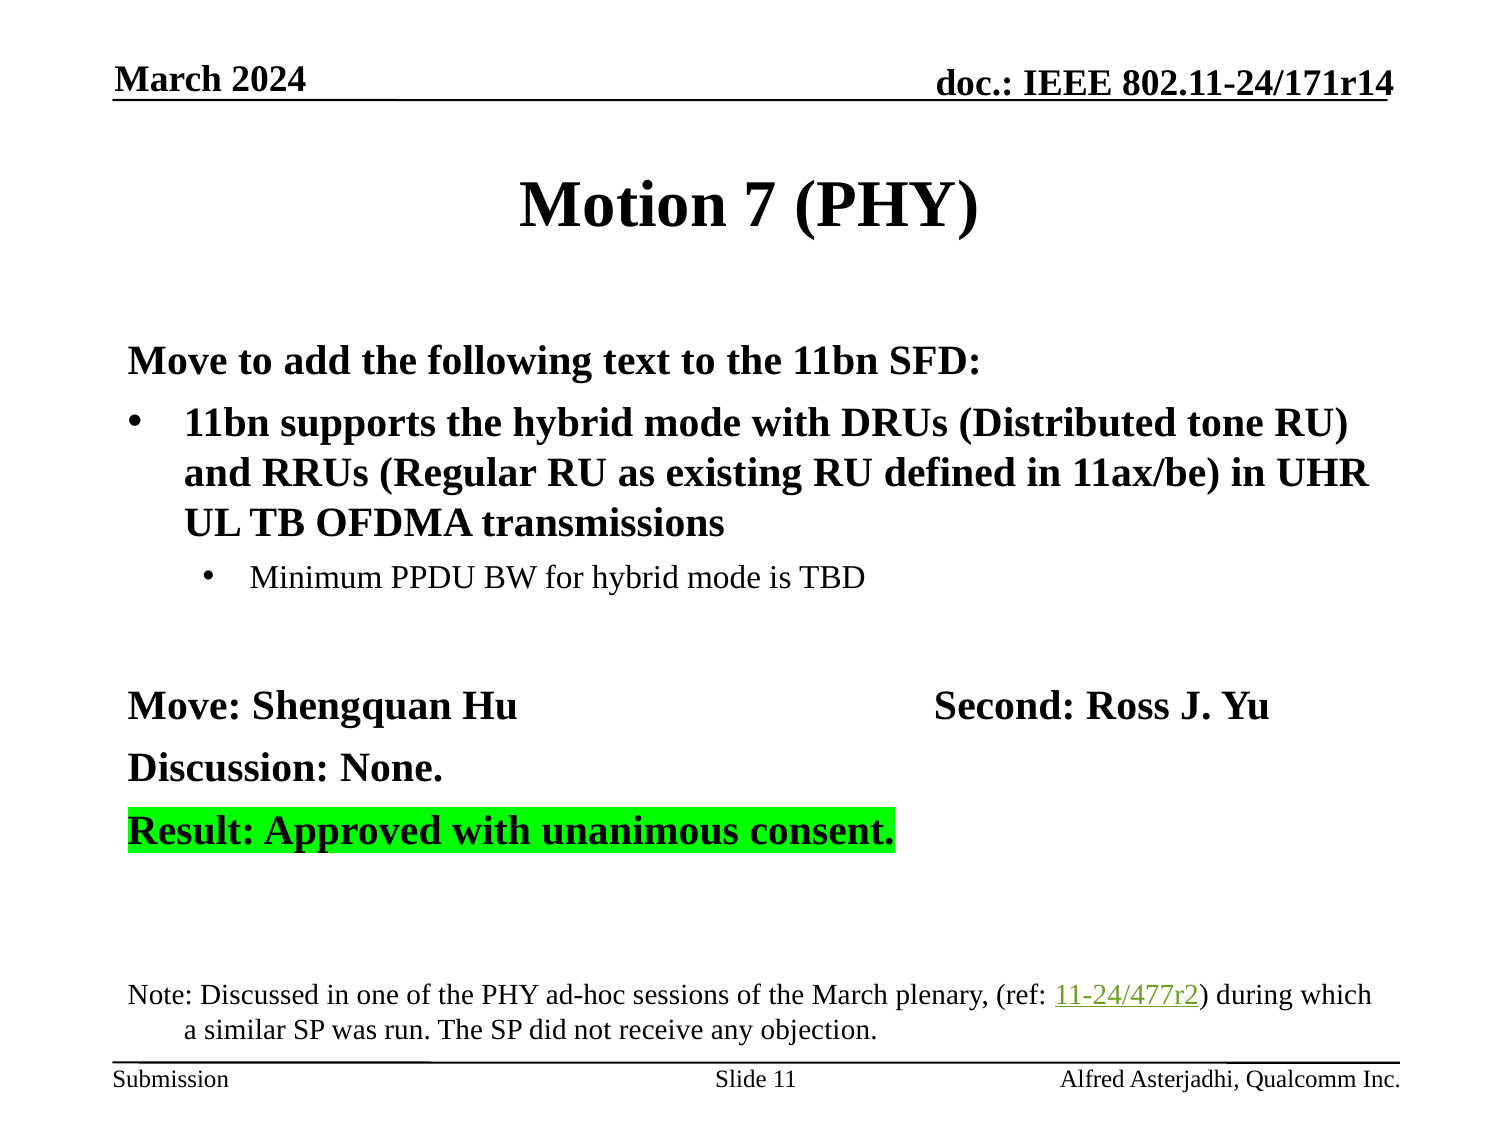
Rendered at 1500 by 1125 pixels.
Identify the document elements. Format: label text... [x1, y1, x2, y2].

slide_number Slide 11 [712, 1061, 800, 1123]
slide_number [114, 54, 423, 100]
footer Alfred Asterjadhi, Qualcomm Inc. [878, 1061, 1402, 1093]
title Motion 7 (PHY) [112, 112, 1388, 288]
list Move to add the following text to the 11bn SFD: 11bn supports the hybrid mode with DRUs (Distributed tone RU) and RRUs (Regular RU as existing RU defined in 11ax/be) in UHR UL TB OFDMA transmissions Minimum PPDU BW for hybrid mode is TBD Move: Shengquan Hu Second: Ross J. Yu Discussion: None. Result: Approved with unanimous consent. Note: Discussed in one of the PHY ad-hoc sessions of the March plenary, (ref: 11-24/477r2) during which a similar SP was run. The SP did not receive any objection. [112, 324, 1388, 1063]
